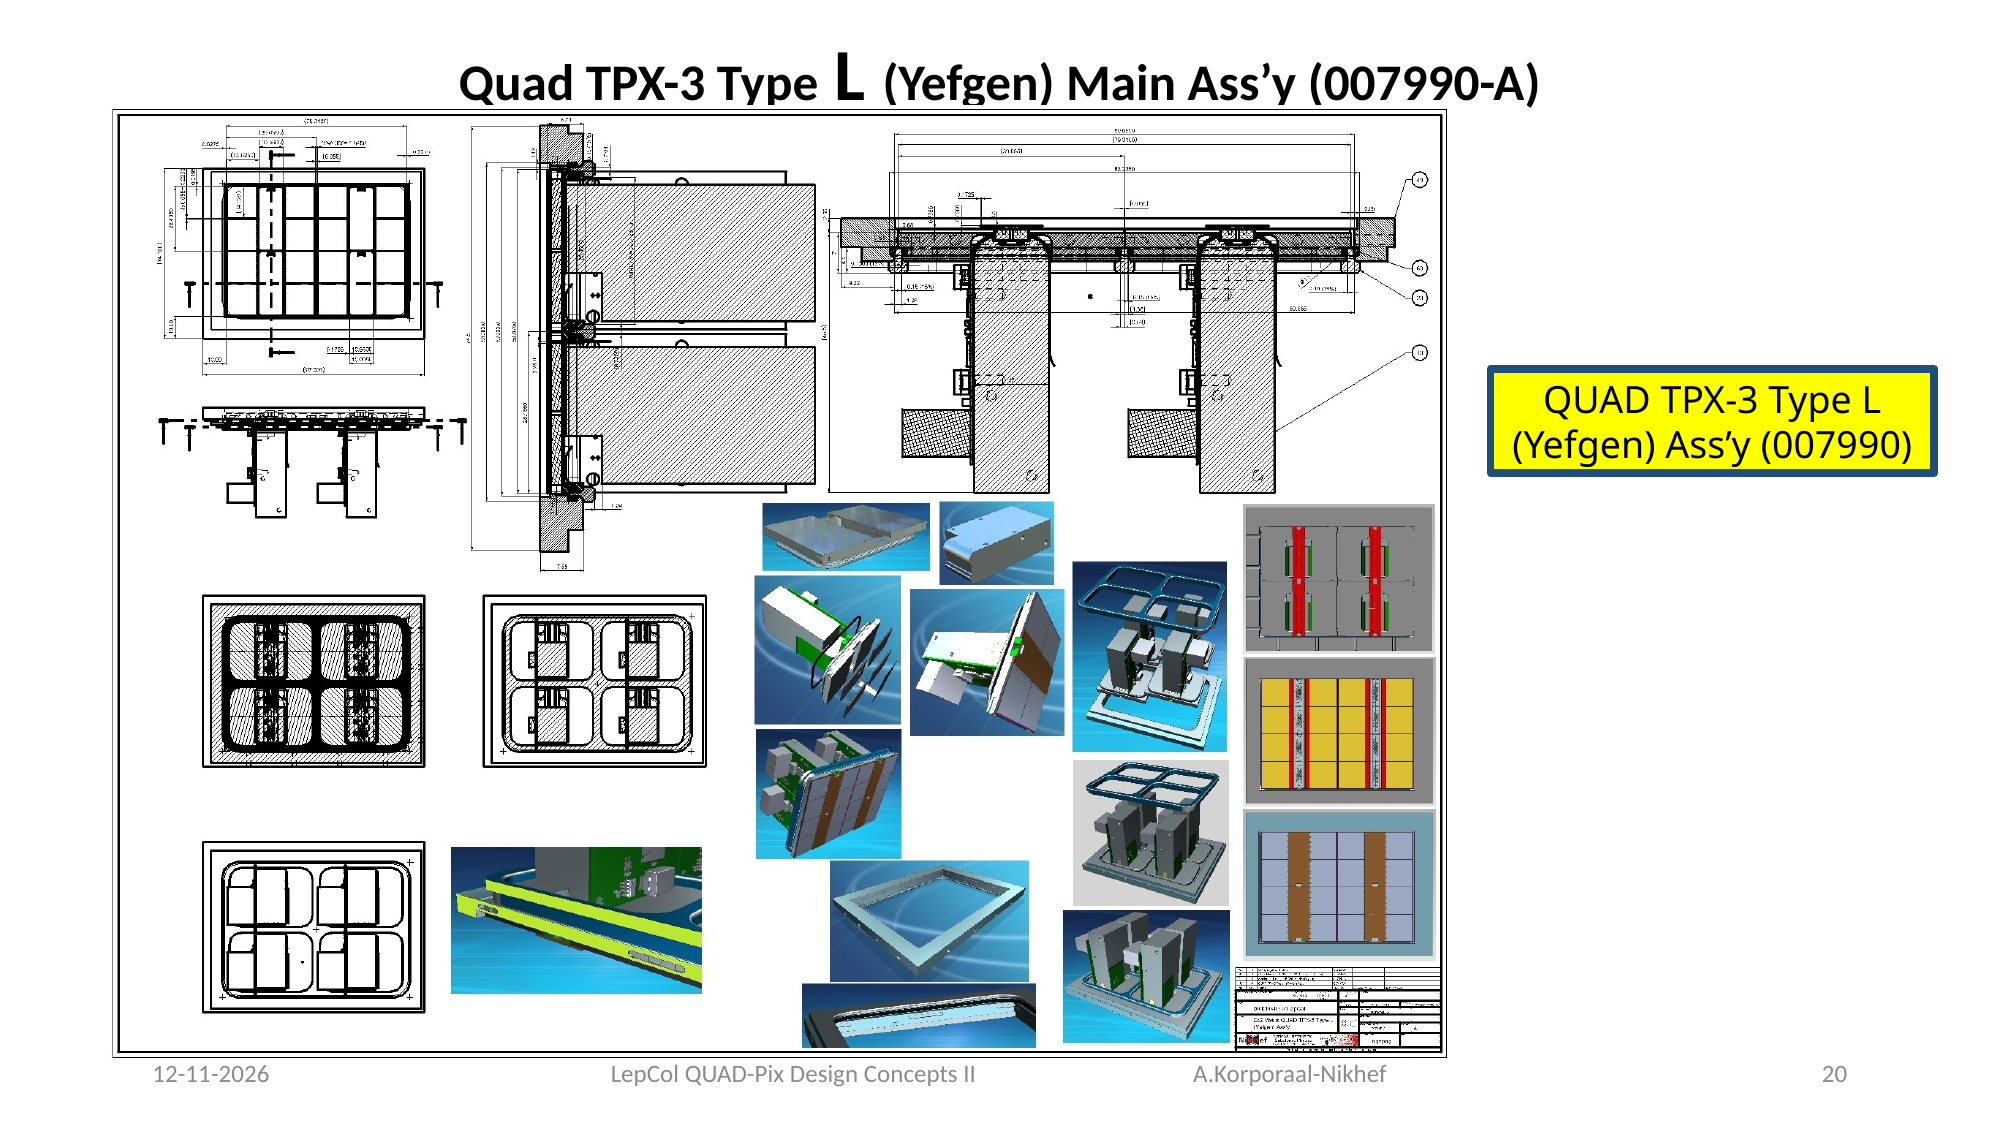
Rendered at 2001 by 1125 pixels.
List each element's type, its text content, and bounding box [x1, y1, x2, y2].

slide_number 20 [1412, 1042, 1863, 1103]
text_box QUAD TPX-3 Type L (Yefgen) Ass’y (007990) [1490, 368, 1935, 474]
title Quad TPX-3 Type L (Yefgen) Main Ass’y (007990-A) [249, 29, 1750, 125]
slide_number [137, 1062, 303, 1103]
picture [107, 105, 1448, 1062]
footer LepCol QUAD-Pix Design Concepts II A.Korporaal-Nikhef [303, 1062, 1412, 1103]
